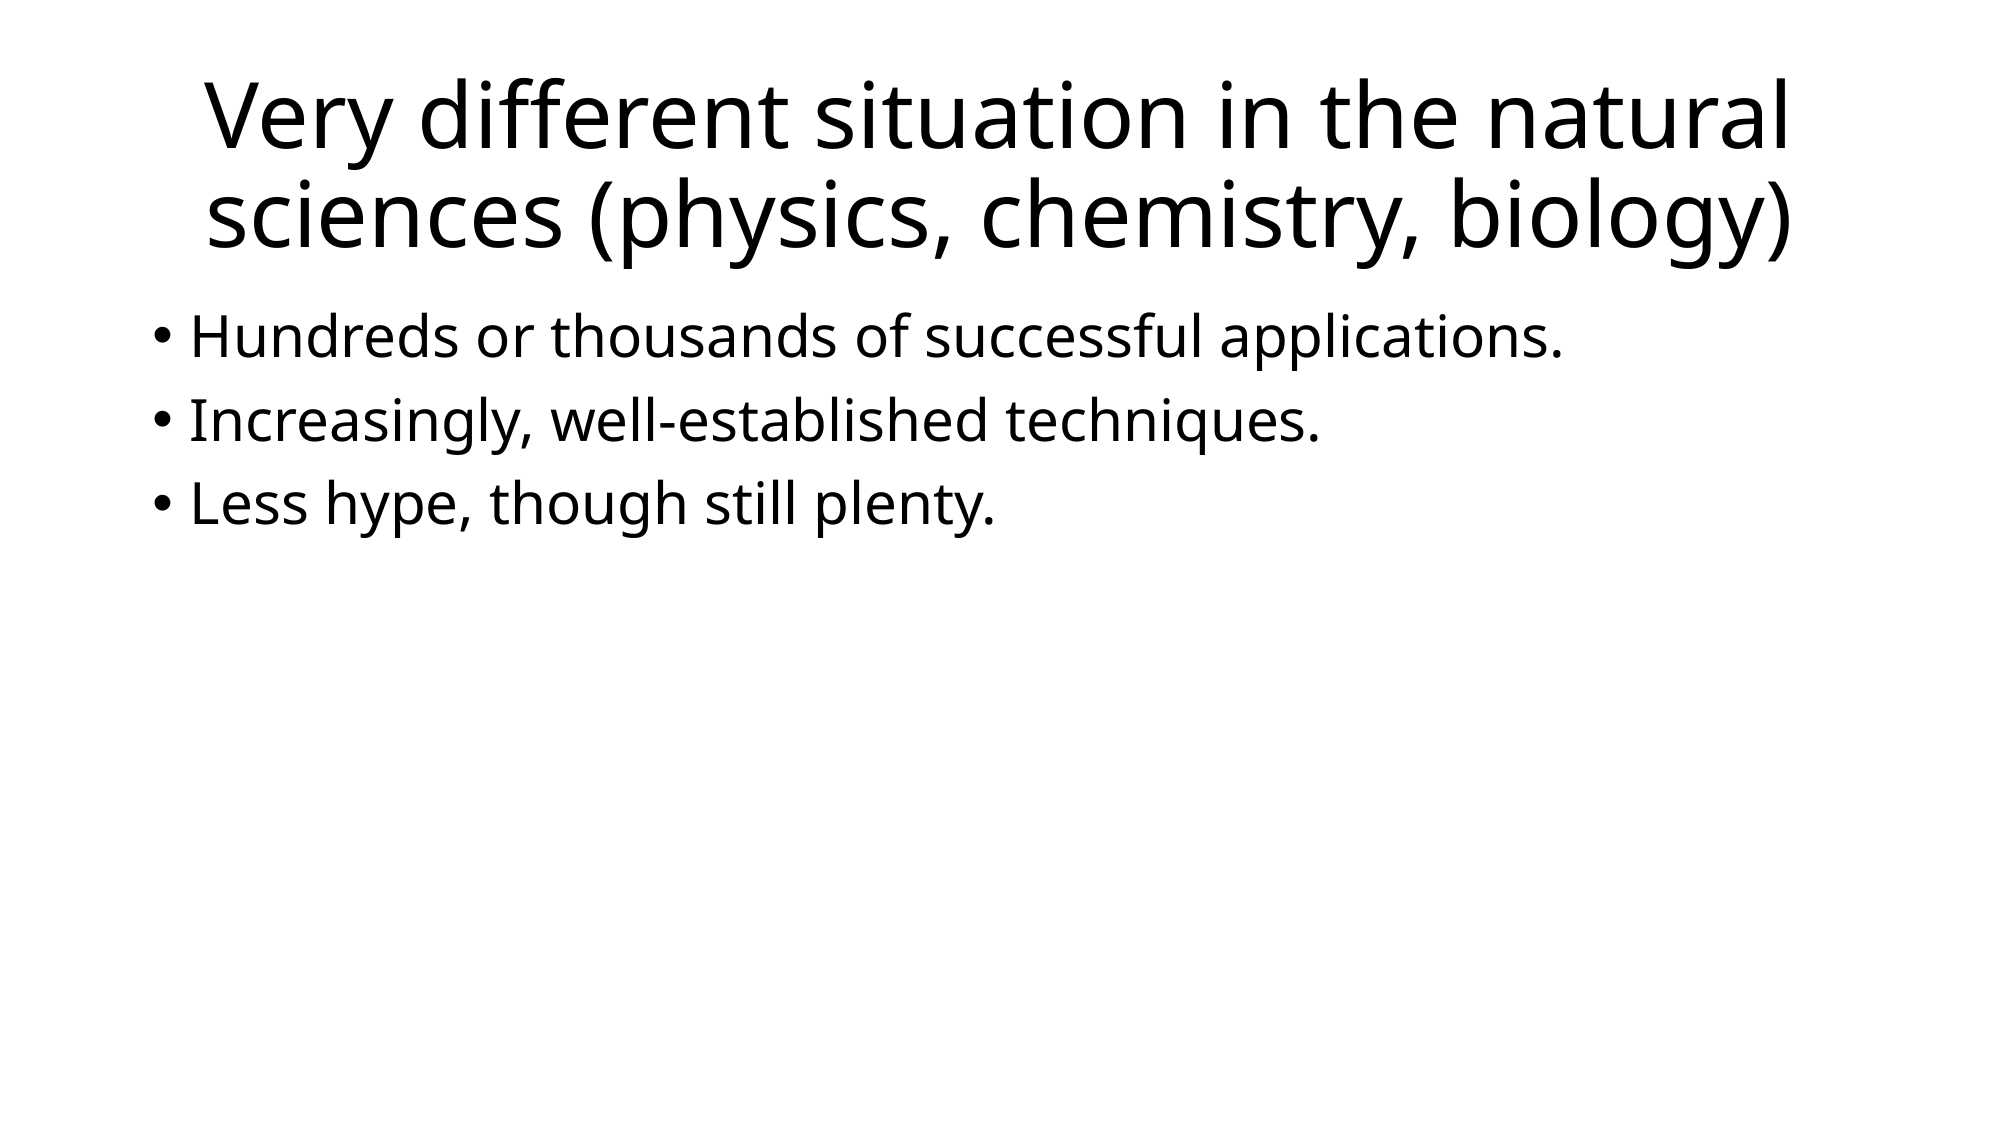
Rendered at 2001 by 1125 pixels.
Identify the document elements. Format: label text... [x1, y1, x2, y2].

title Very different situation in the natural sciences (physics, chemistry, biology) [137, 59, 1863, 278]
list Hundreds or thousands of successful applications. Increasingly, well-established techniques. Less hype, though still plenty. [137, 299, 1863, 1014]
